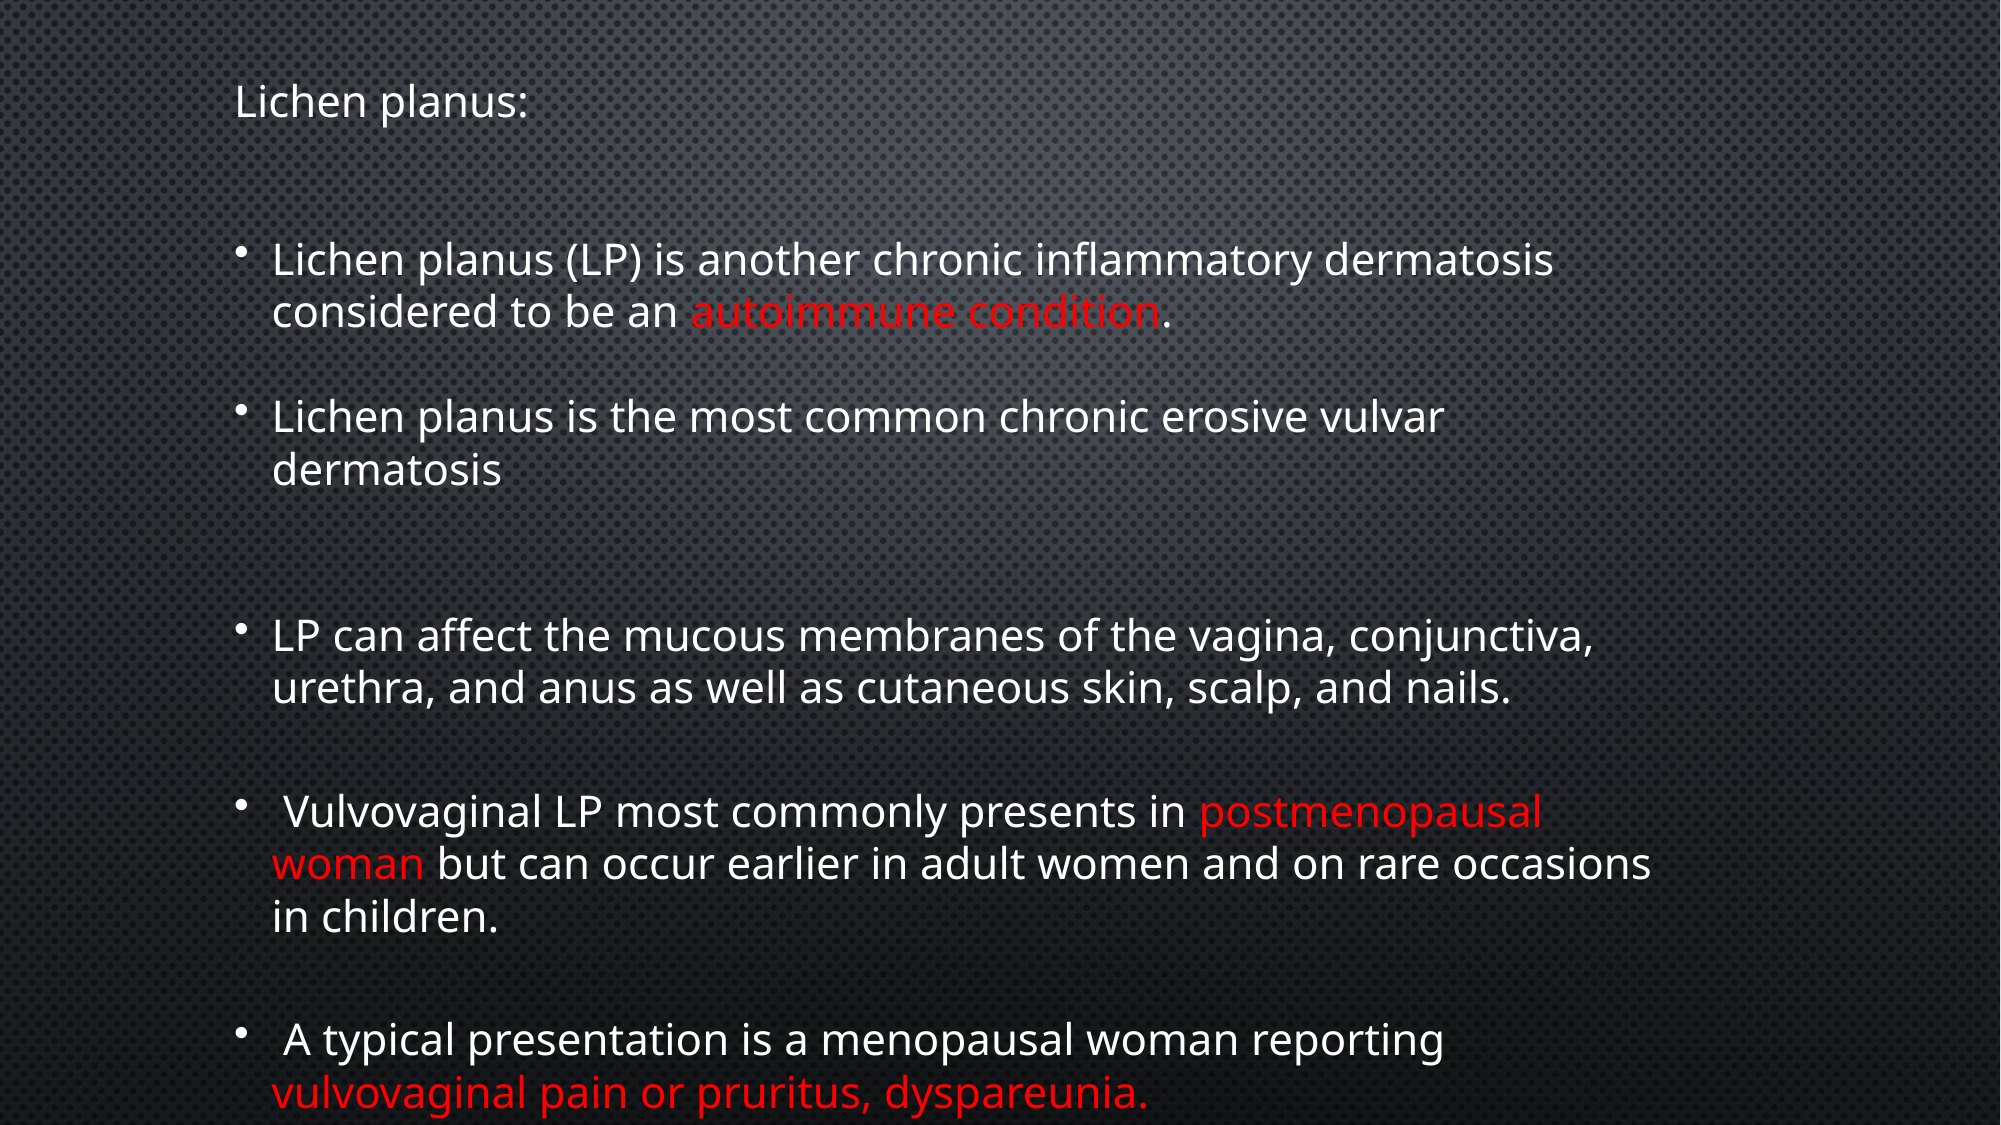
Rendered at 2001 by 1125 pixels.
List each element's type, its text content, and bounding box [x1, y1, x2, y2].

text_box Lichen planus: Lichen planus (LP) is another chronic inflammatory dermatosis considered to be an autoimmune condition. Lichen planus is the most common chronic erosive vulvar dermatosis LP can affect the mucous membranes of the vagina, conjunctiva, urethra, and anus as well as cutaneous skin, scalp, and nails. Vulvovaginal LP most commonly presents in postmenopausal woman but can occur earlier in adult women and on rare occasions in children. A typical presentation is a menopausal woman reporting vulvovaginal pain or pruritus, dyspareunia. [200, 66, 1689, 1125]
